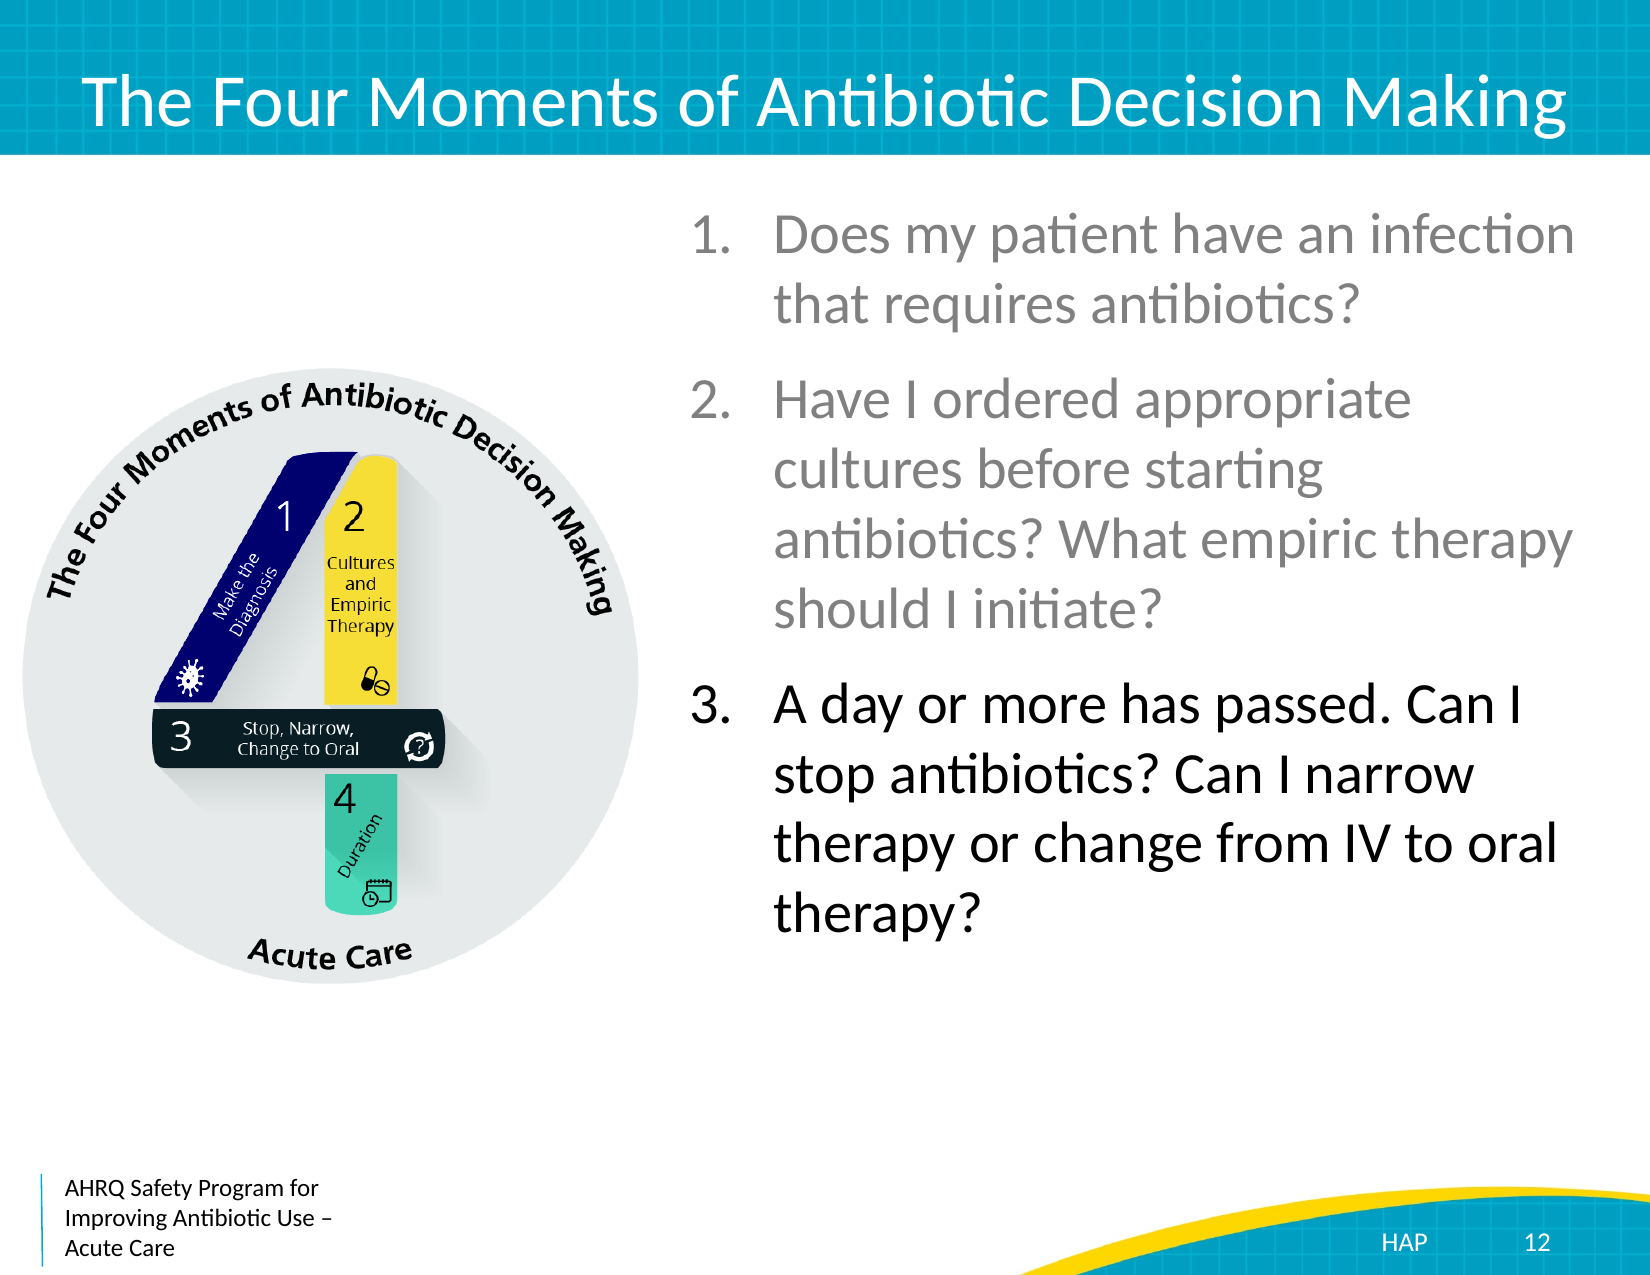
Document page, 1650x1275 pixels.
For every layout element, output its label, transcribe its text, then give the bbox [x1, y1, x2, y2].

title The Four Moments of Antibiotic Decision Making [0, 0, 1650, 150]
slide_number 12 [1487, 1207, 1568, 1275]
list Does my patient have an infection that requires antibiotics? Have I ordered appropriate cultures before starting antibiotics? What empiric therapy should I initiate? A day or more has passed. Can I stop antibiotics? Can I narrow therapy or change from IV to oral therapy? [672, 187, 1600, 1139]
picture [0, 150, 1650, 1275]
